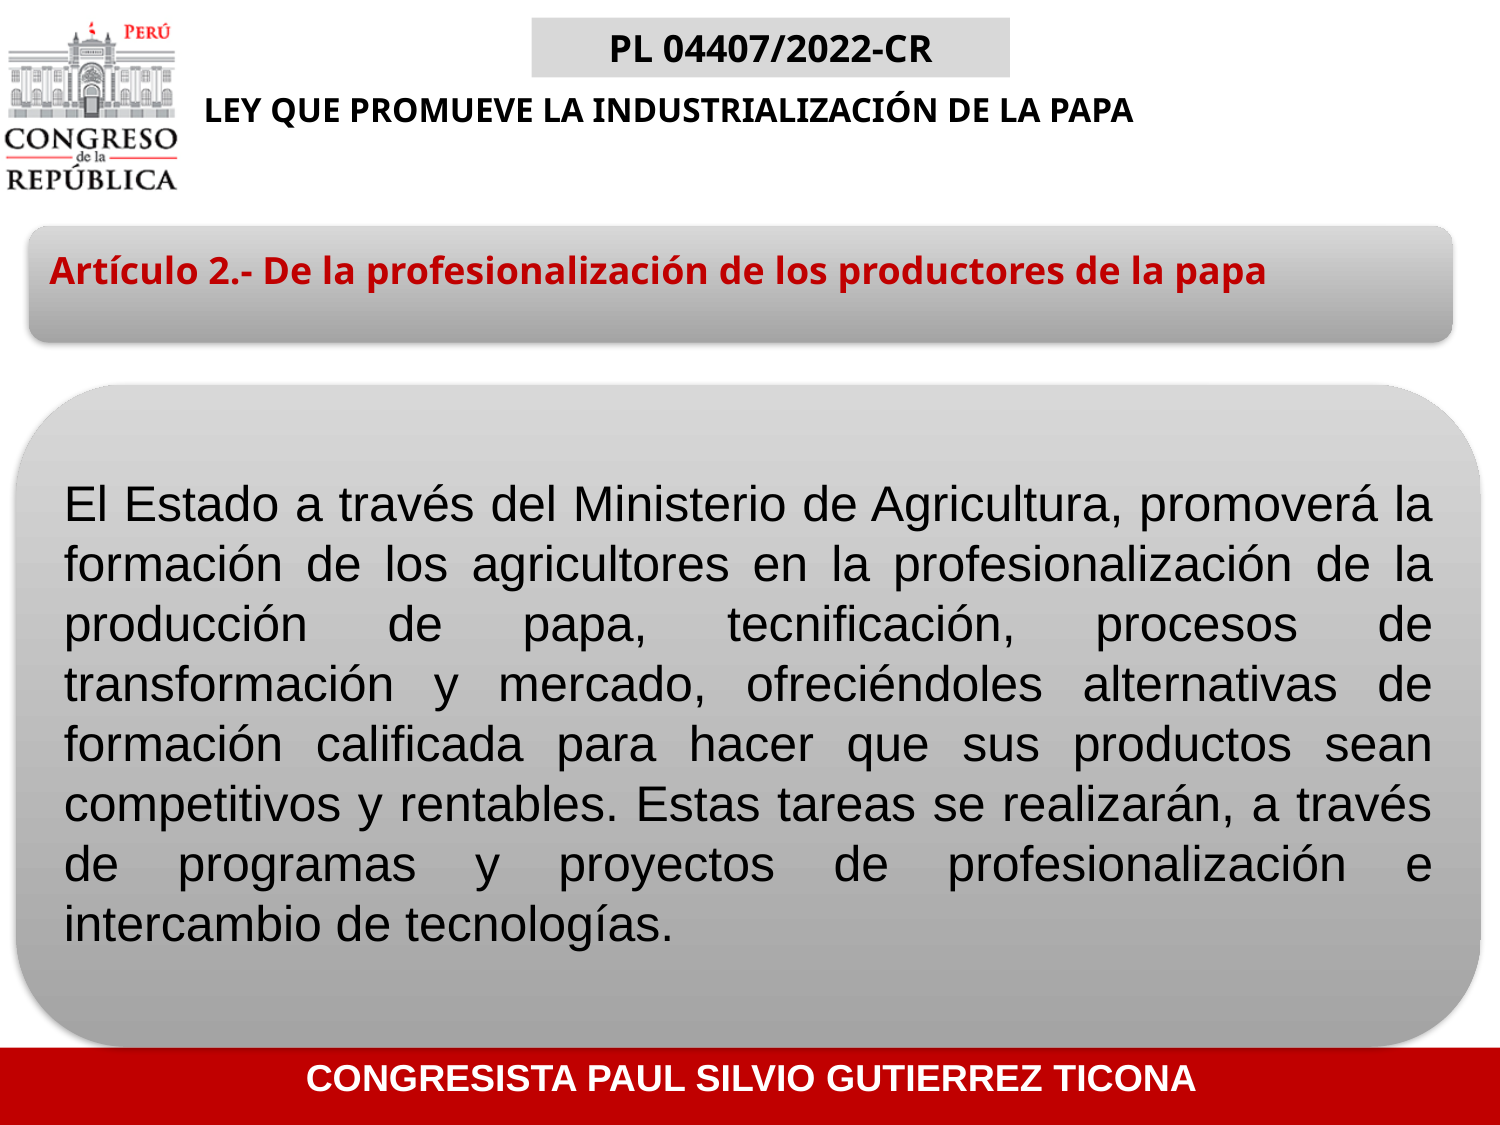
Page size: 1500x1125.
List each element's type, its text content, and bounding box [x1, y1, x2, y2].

text_box LEY QUE PROMUEVE LA INDUSTRIALIZACIÓN DE LA PAPA [194, 82, 1481, 138]
text_box PL 04407/2022-CR [531, 17, 1010, 78]
text_box [0, 1047, 1500, 1125]
picture [0, 7, 190, 206]
text_box Artículo 2.- De la profesionalización de los productores de la papa [28, 226, 1453, 343]
text_box El Estado a través del Ministerio de Agricultura, promoverá la formación de los agricultores en la profesionalización de la producción de papa, tecnificación, procesos de transformación y mercado, ofreciéndoles alternativas de formación calificada para hacer que sus productos sean competitivos y rentables. Estas tareas se realizarán, a través de programas y proyectos de profesionalización e intercambio de tecnologías. [16, 384, 1481, 1047]
text_box CONGRESISTA PAUL SILVIO GUTIERREZ TICONA [54, 1046, 1449, 1107]
